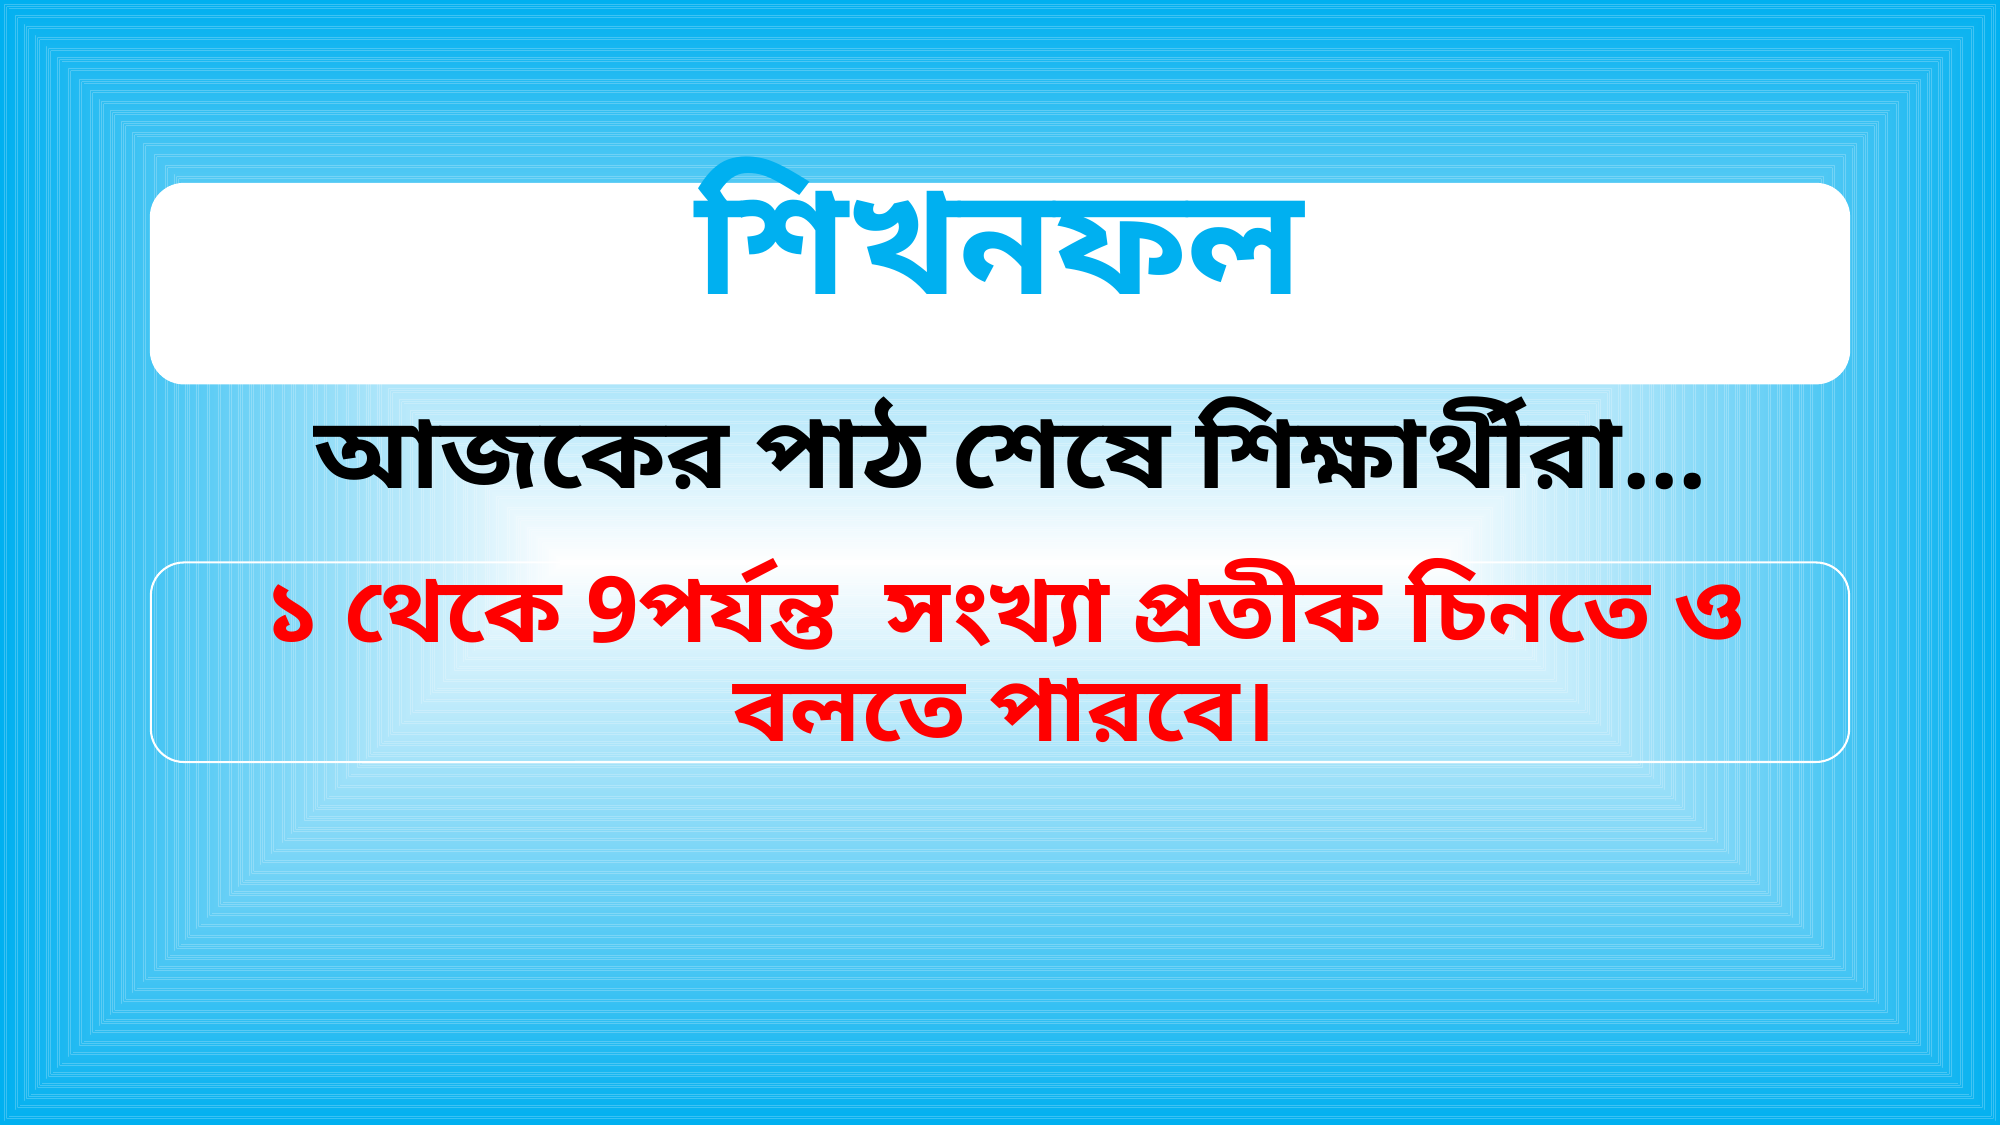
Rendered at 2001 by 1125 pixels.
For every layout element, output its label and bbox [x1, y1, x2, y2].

text_box [150, 137, 1850, 988]
